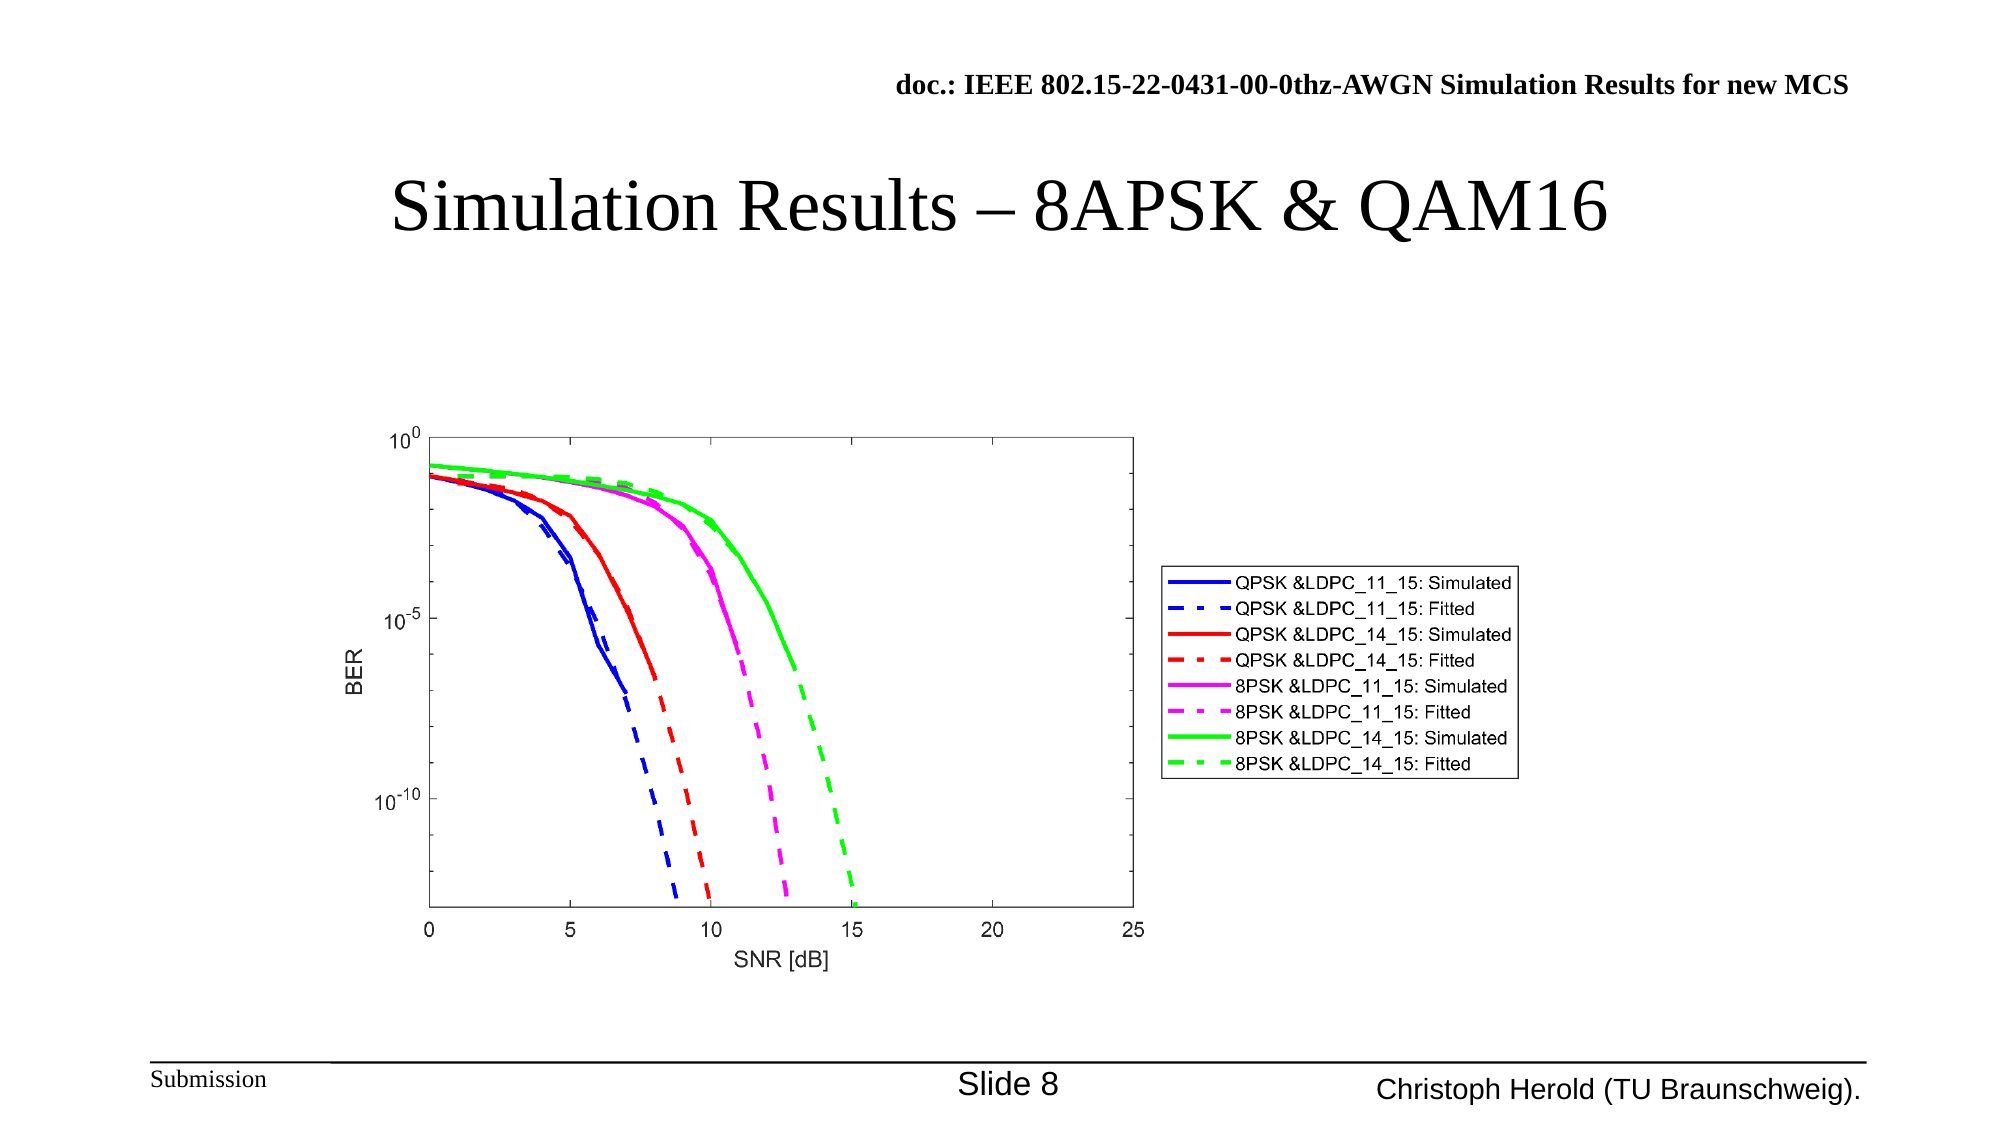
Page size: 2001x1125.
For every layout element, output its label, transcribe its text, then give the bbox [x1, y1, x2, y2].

title Simulation Results – 8APSK & QAM16 [149, 112, 1851, 288]
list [296, 349, 1704, 976]
slide_number Slide 8 [956, 1061, 1060, 1103]
footer Christoph Herold (TU Braunschweig). [1149, 1070, 1863, 1106]
